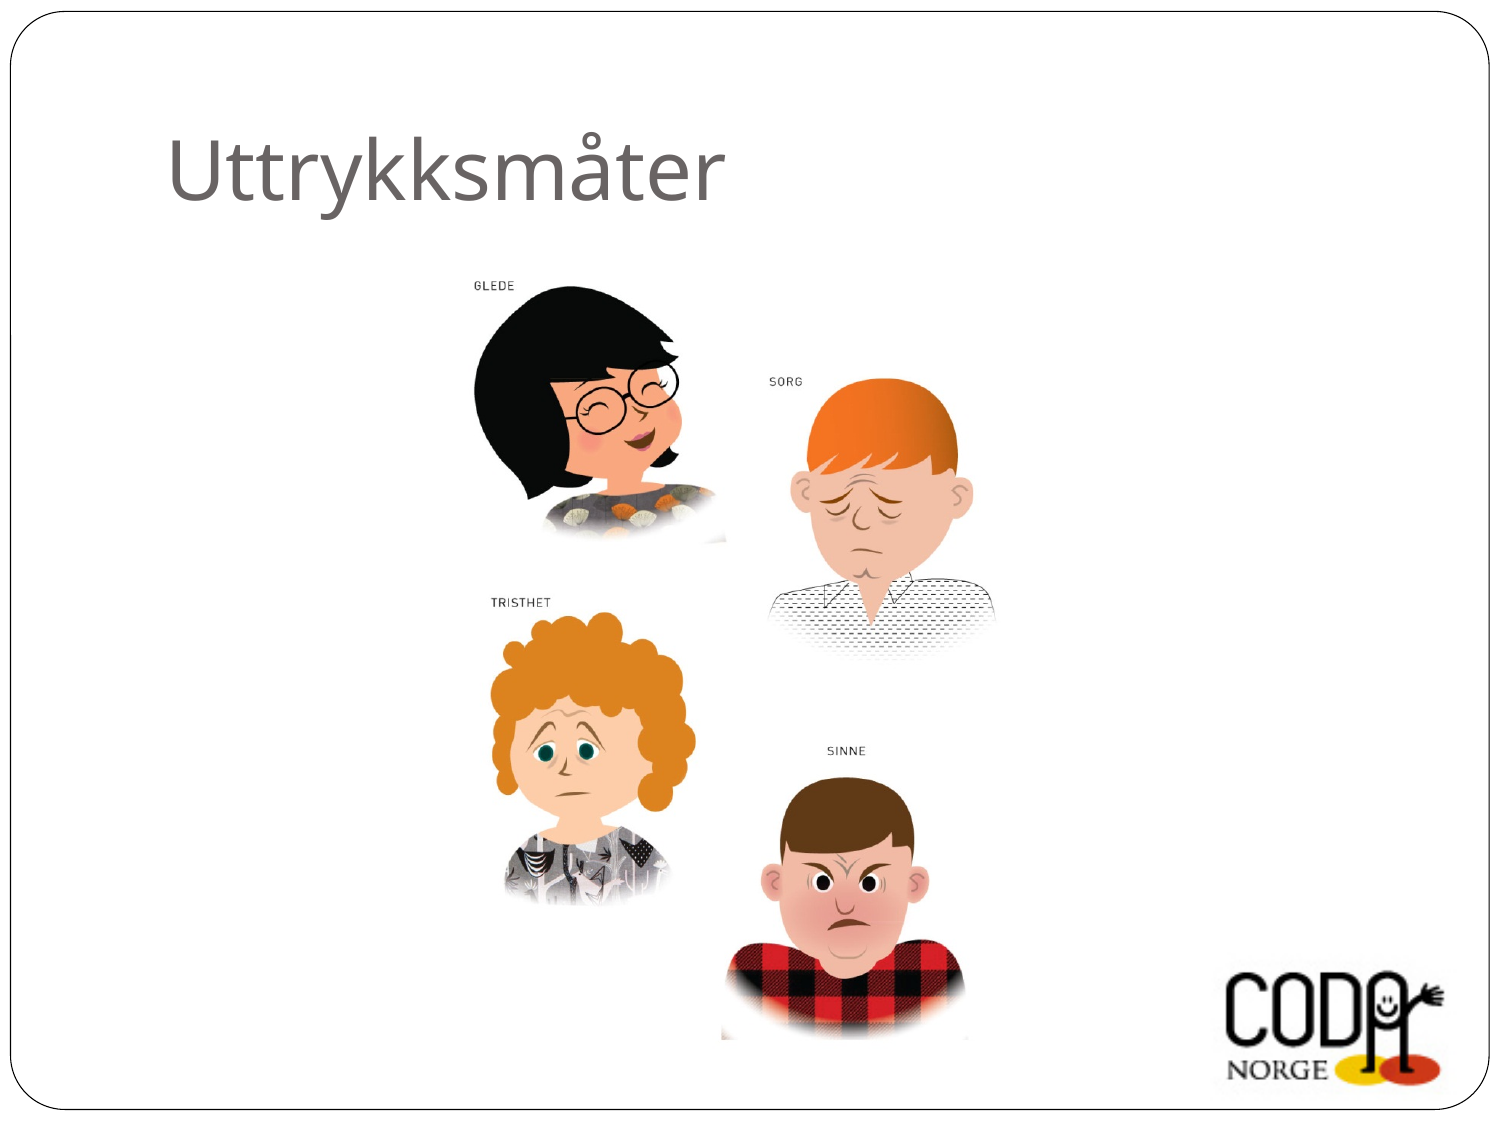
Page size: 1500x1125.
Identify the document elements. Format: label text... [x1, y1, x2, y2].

picture [1210, 952, 1457, 1101]
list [430, 243, 1024, 1082]
title Uttrykksmåter [150, 45, 1425, 233]
